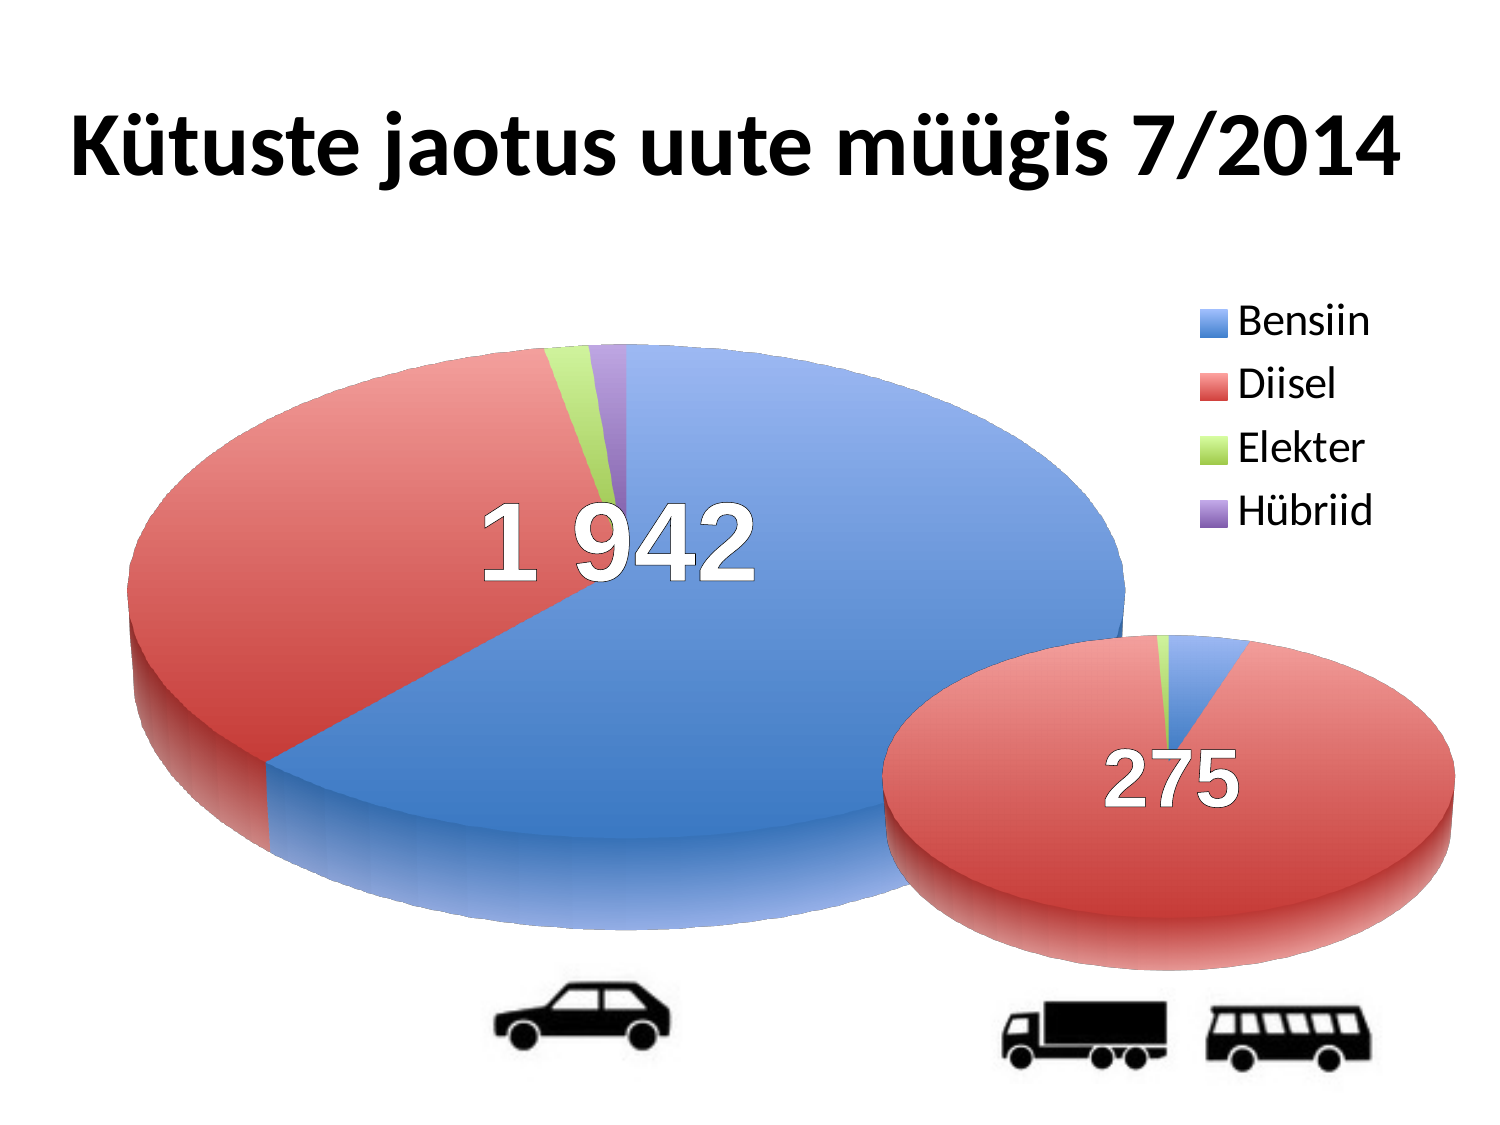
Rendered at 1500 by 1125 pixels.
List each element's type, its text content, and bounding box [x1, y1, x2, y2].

title Kütuste jaotus uute müügis 7/2014 [50, 45, 1425, 233]
picture [462, 994, 705, 1086]
picture [1187, 994, 1385, 1095]
picture [974, 994, 1180, 1084]
chart [43, 281, 1500, 994]
